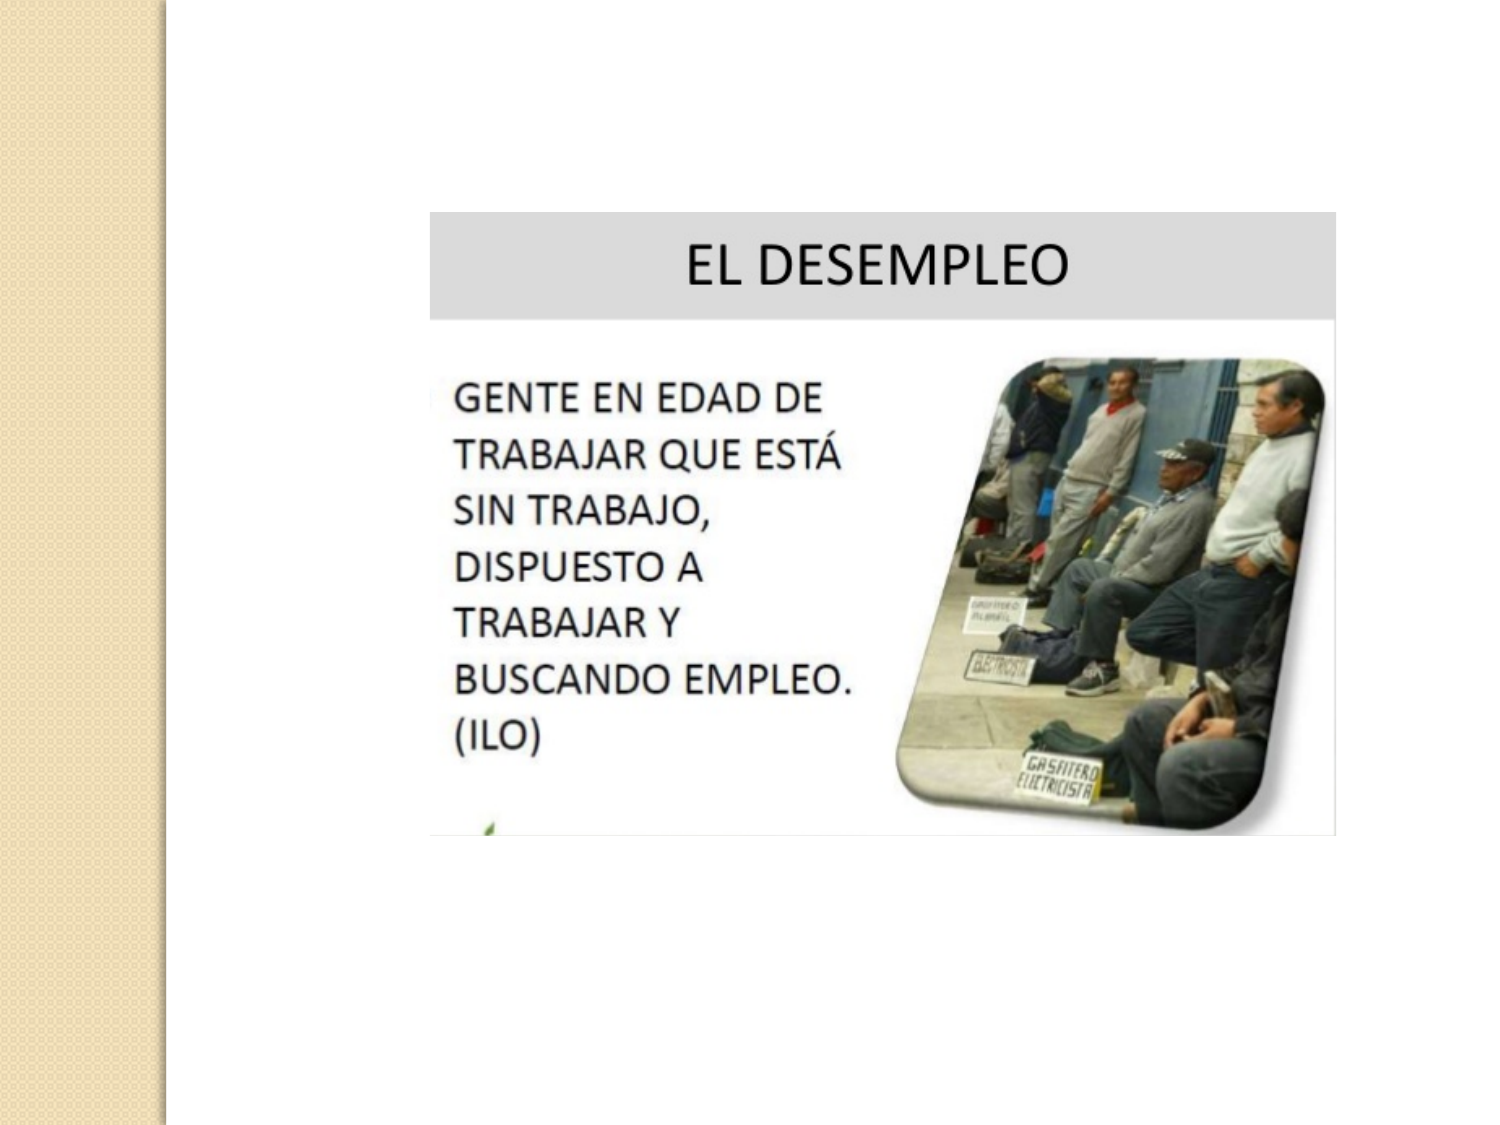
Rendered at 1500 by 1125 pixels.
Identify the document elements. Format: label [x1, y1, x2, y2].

picture [429, 212, 1337, 836]
